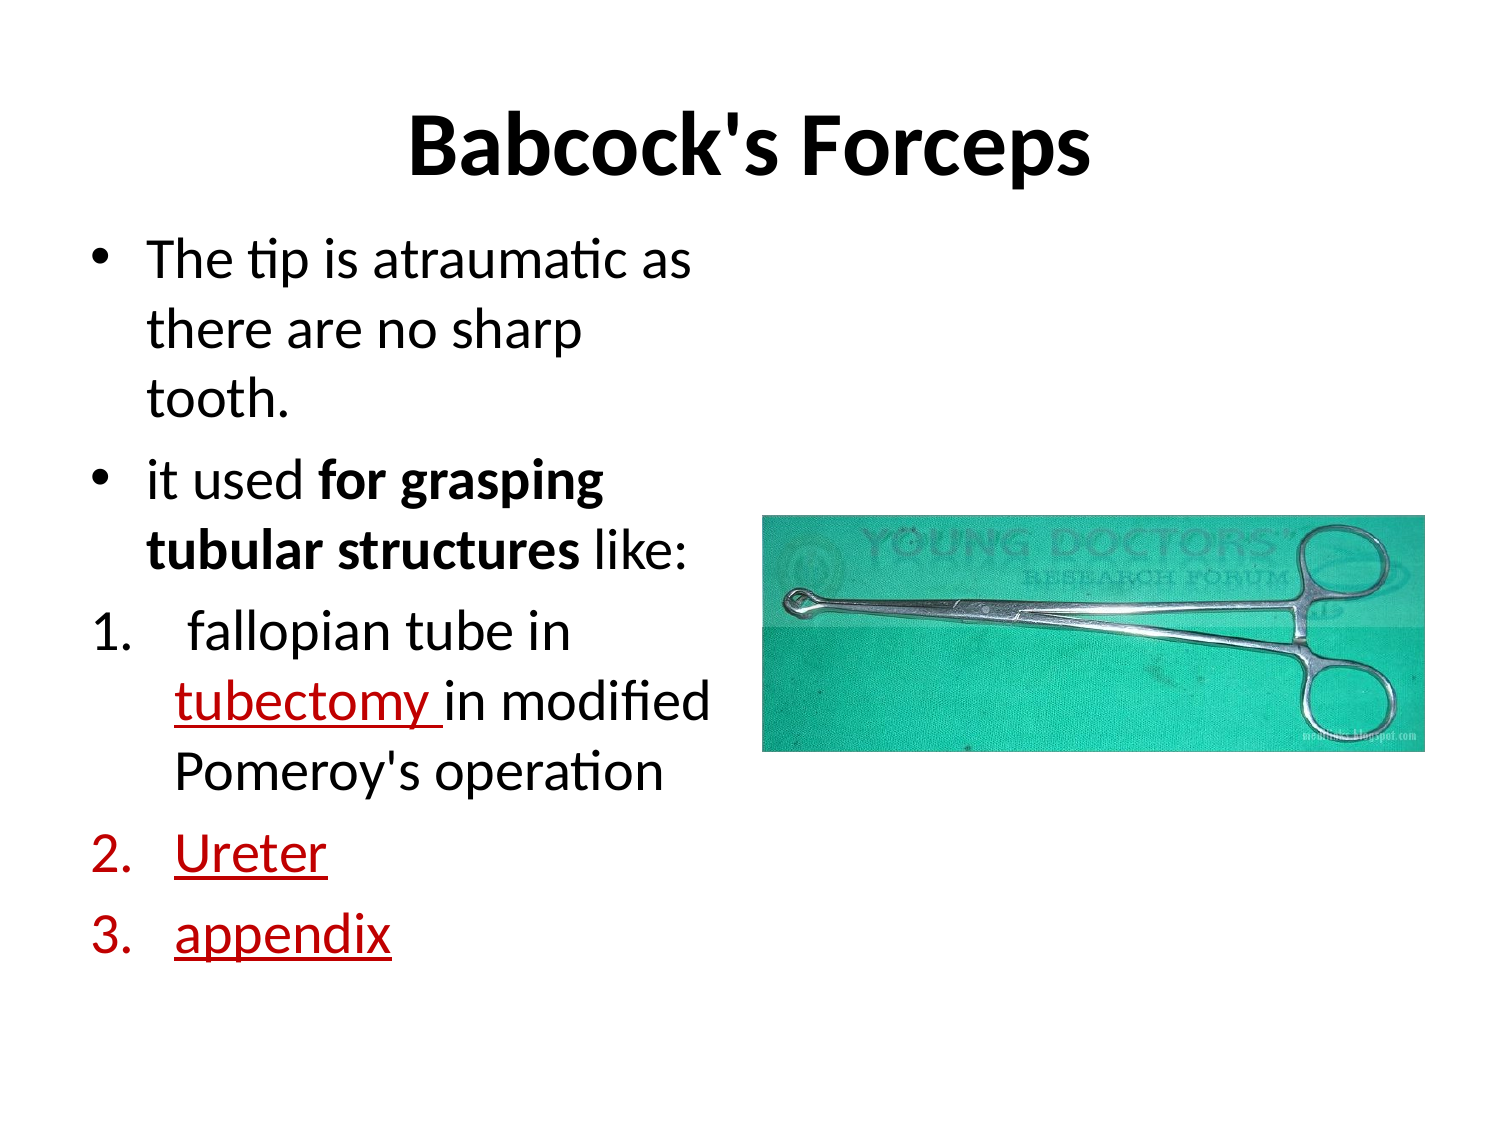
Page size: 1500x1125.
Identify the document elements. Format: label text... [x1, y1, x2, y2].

list The tip is atraumatic as there are no sharp tooth. it used for grasping tubular structures like: fallopian tube in tubectomy in modified Pomeroy's operation Ureter appendix [75, 212, 738, 1005]
title Babcock's Forceps [75, 45, 1425, 233]
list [762, 515, 1426, 752]
